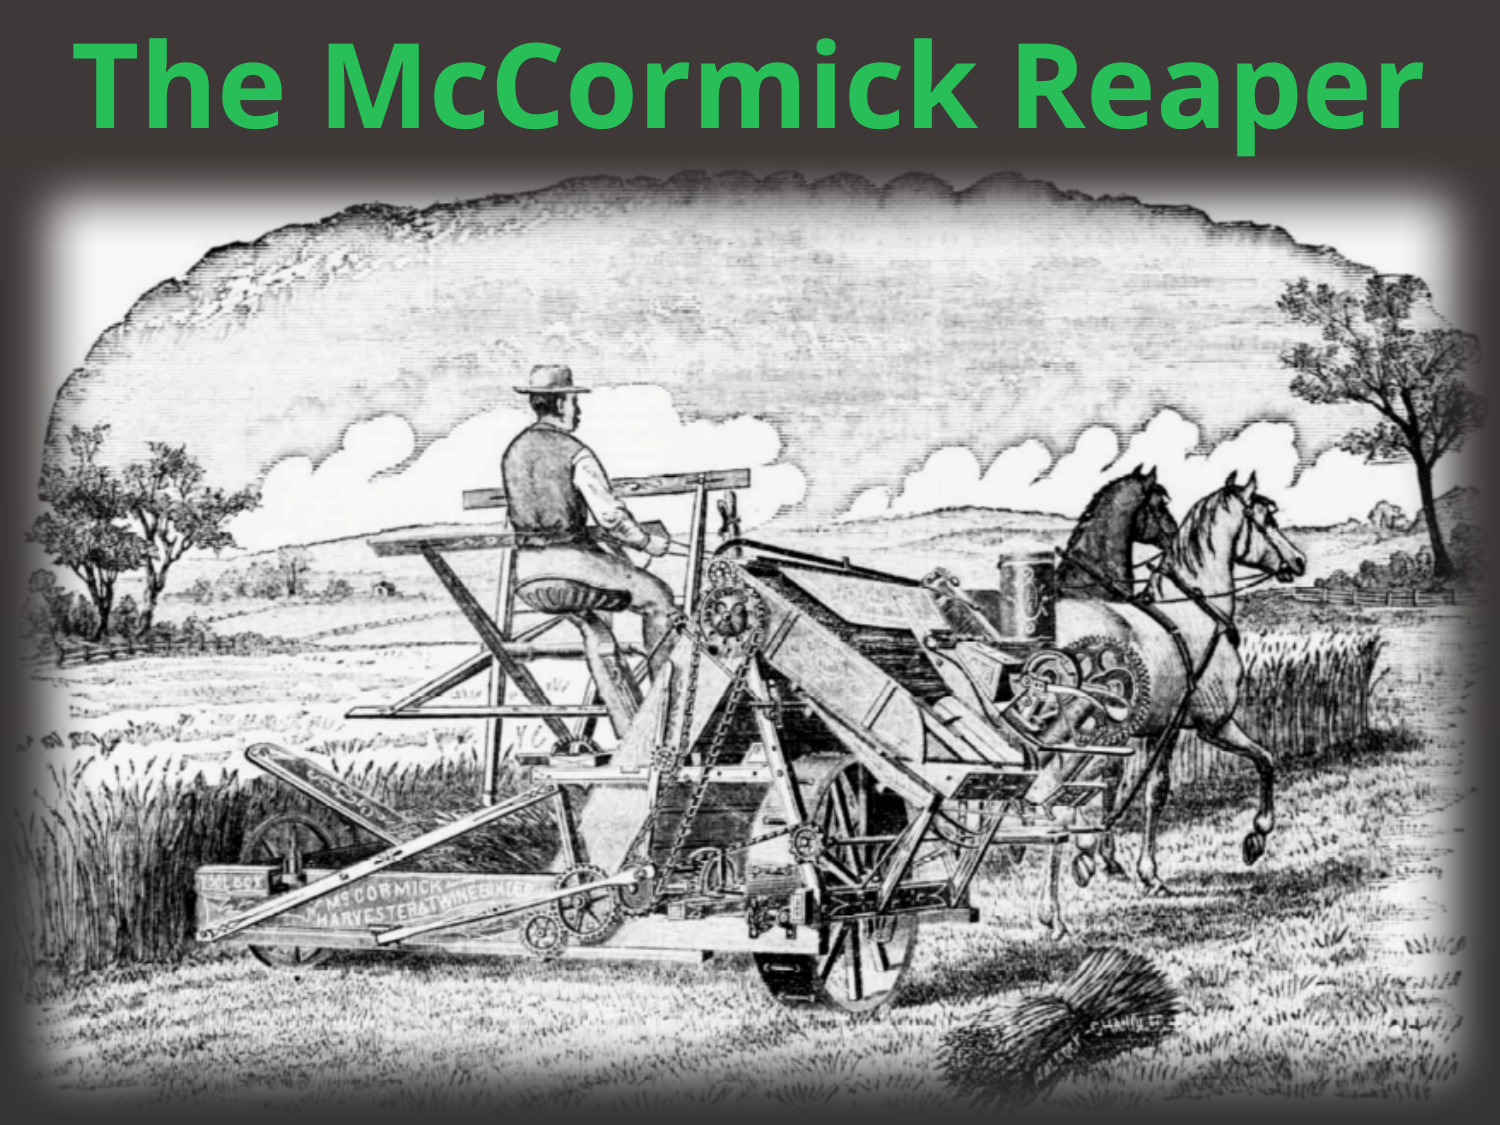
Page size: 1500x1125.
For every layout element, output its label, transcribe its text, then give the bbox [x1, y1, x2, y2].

title The McCormick Reaper [0, 0, 1500, 149]
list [0, 149, 1500, 1124]
